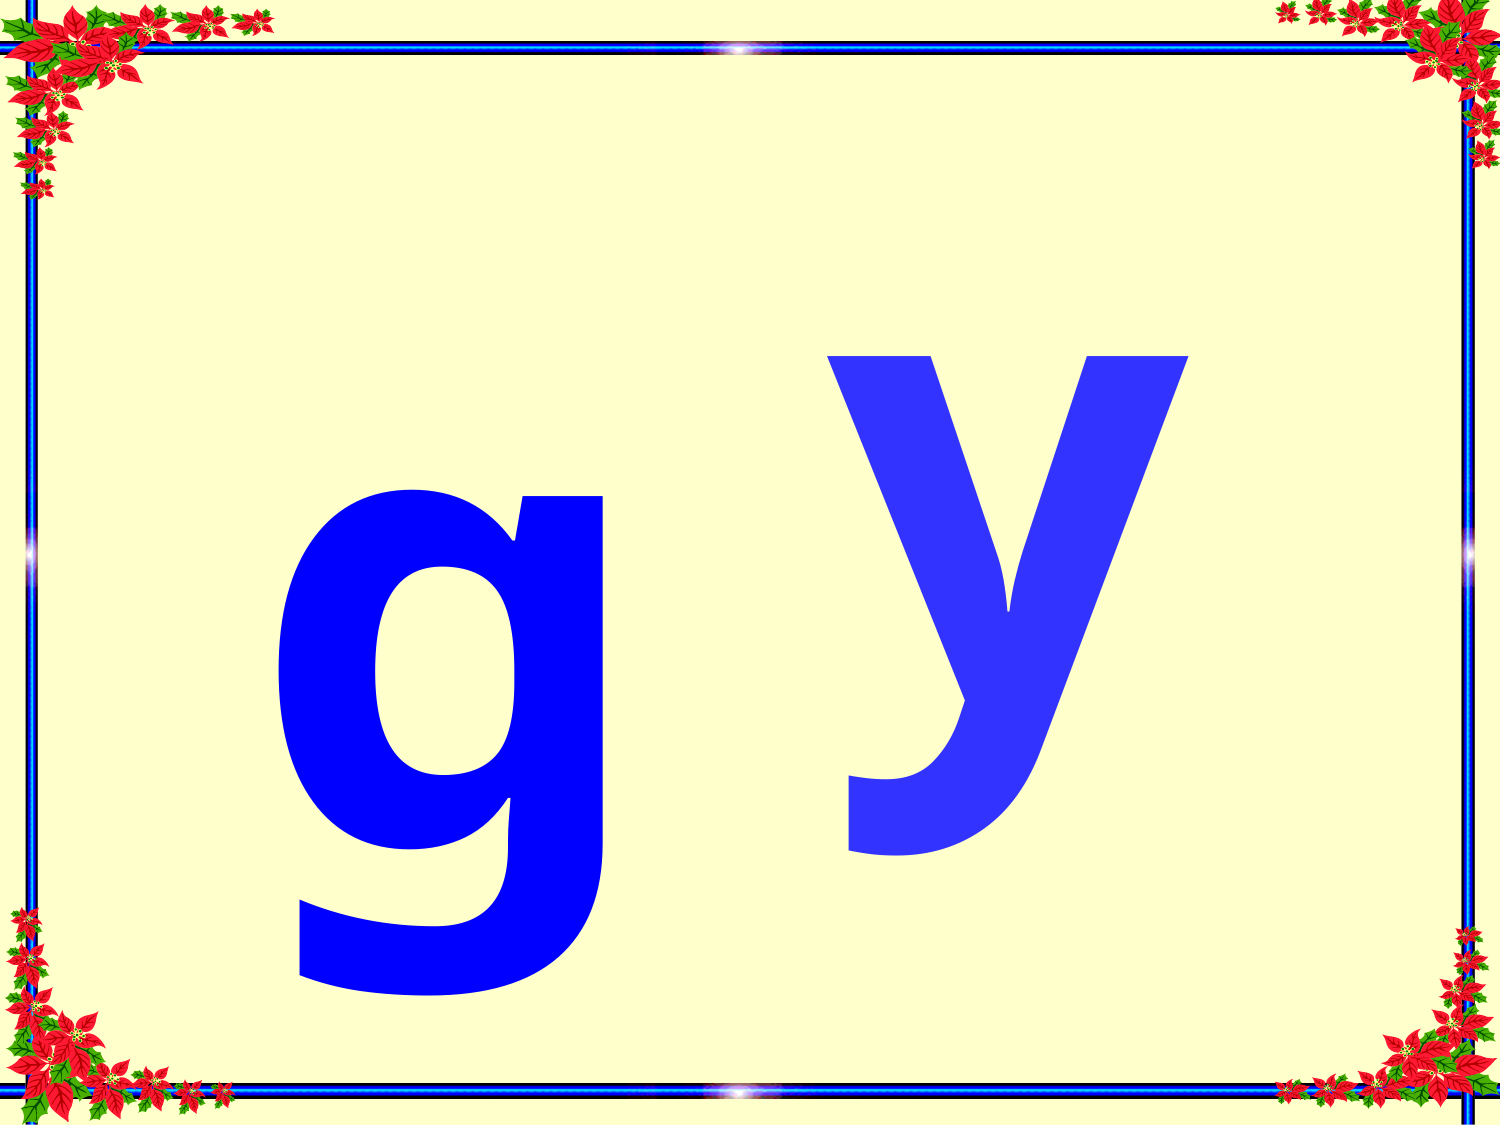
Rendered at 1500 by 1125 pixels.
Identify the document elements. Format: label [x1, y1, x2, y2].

text_box [1273, 925, 1500, 1113]
text_box [0, 0, 276, 201]
text_box [8, 897, 228, 1125]
text_box [1301, 0, 1484, 197]
text_box [0, 0, 1500, 1125]
